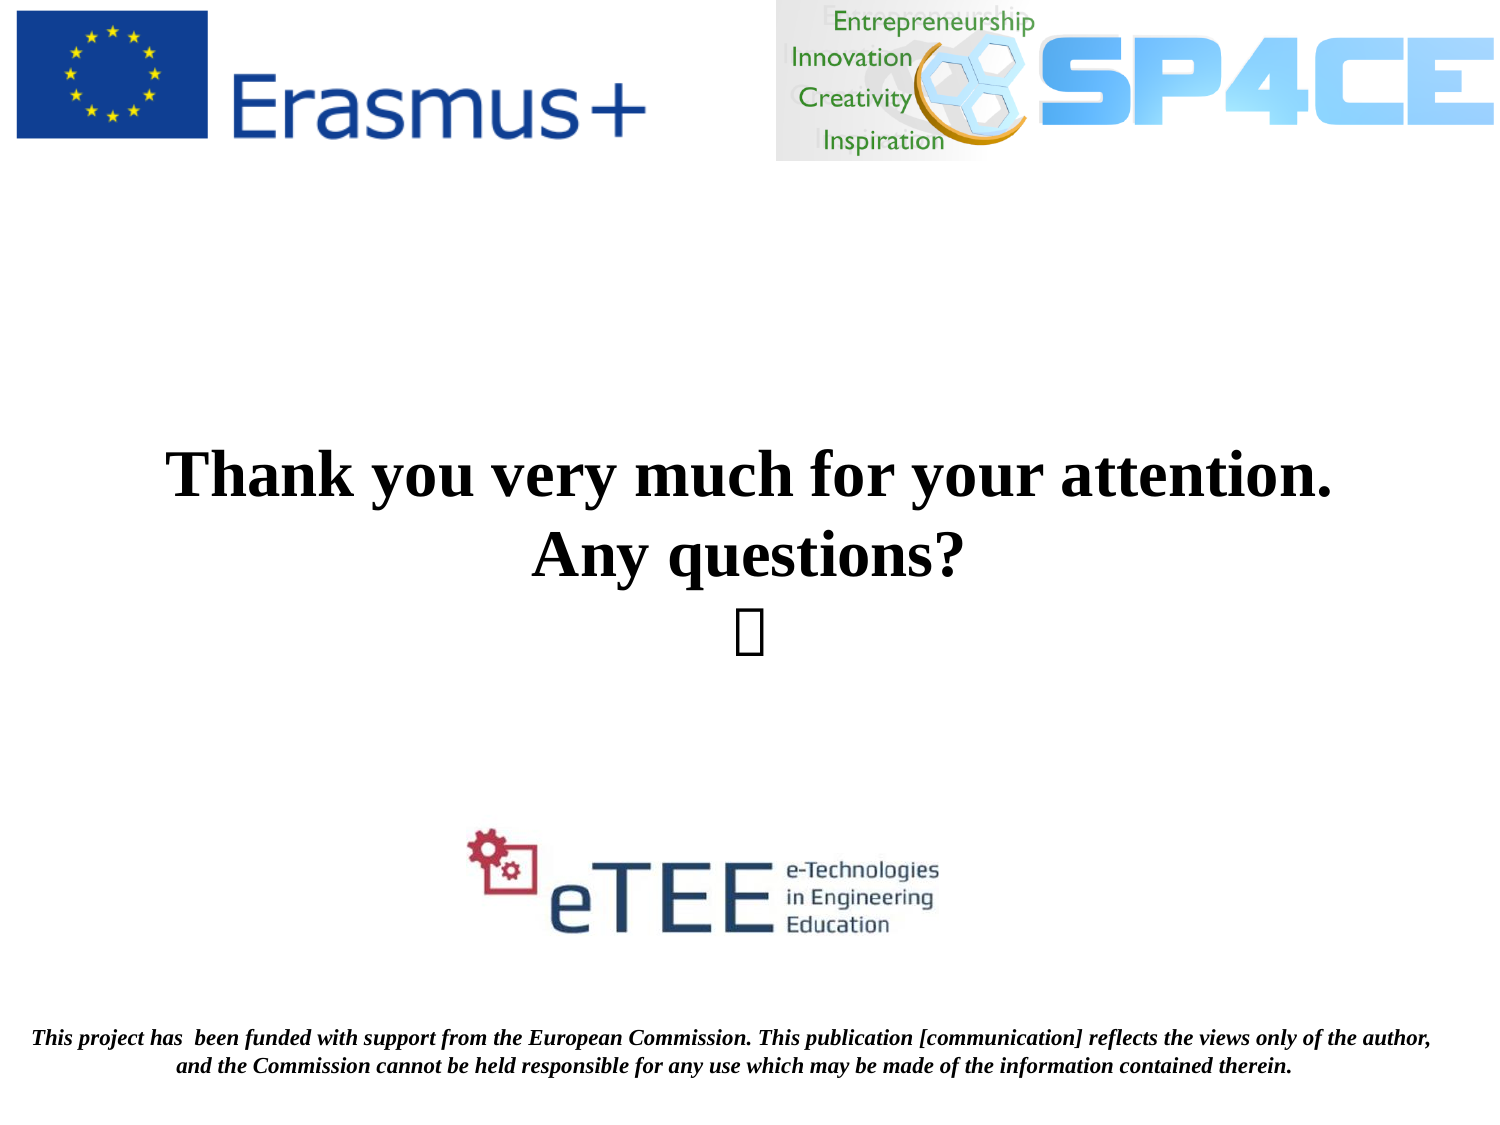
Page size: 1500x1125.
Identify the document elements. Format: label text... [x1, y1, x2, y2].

picture [466, 739, 939, 1024]
text_box This project has been funded with support from the European Commission. This publication [communication] reflects the views only of the author, and the Commission cannot be held responsible for any use which may be made of the information contained therein. [0, 1042, 1471, 1103]
picture [0, 0, 675, 161]
picture [775, 0, 1500, 161]
text_box Thank you very much for your attention. Any questions?  [75, 262, 1425, 1005]
